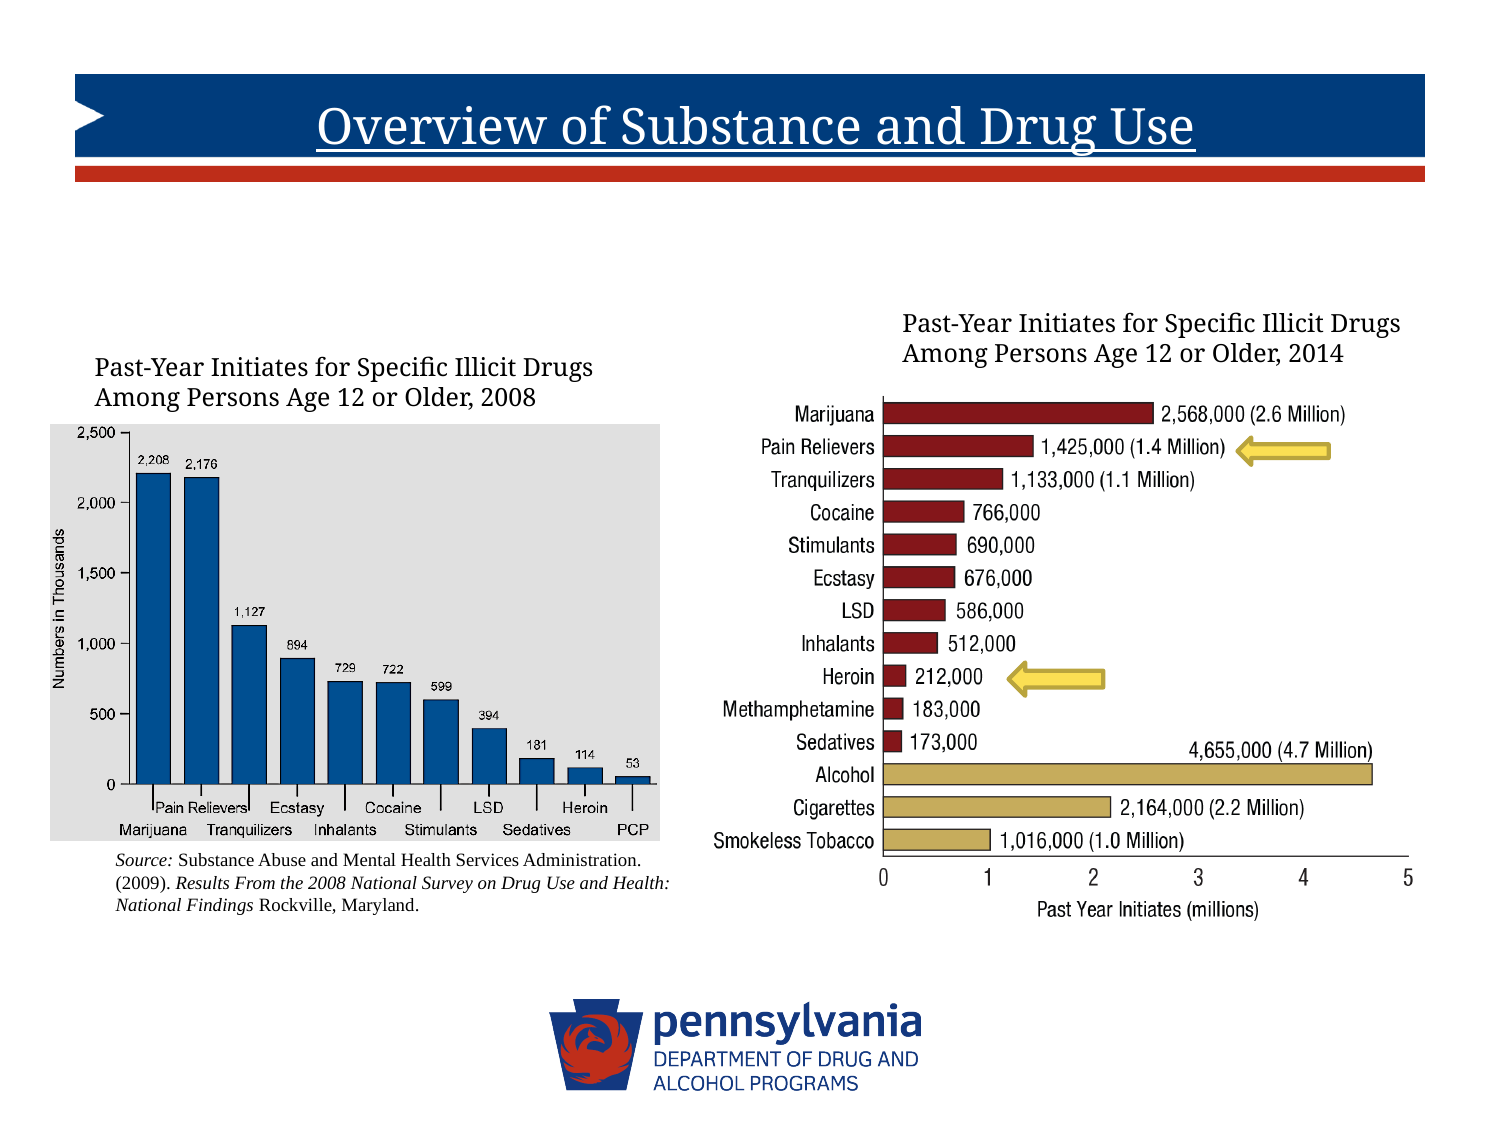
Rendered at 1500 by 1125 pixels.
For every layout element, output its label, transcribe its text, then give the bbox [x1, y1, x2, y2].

text_box Past-Year Initiates for Specific Illicit Drugs Among Persons Age 12 or Older, 2014 [887, 300, 1433, 376]
text_box Source: Substance Abuse and Mental Health Services Administration. (2009). Results From the 2008 National Survey on Drug Use and Health: National Findings Rockville, Maryland. [100, 840, 703, 923]
picture [549, 999, 921, 1091]
picture [1413, 74, 1425, 182]
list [709, 391, 1417, 925]
picture [50, 424, 660, 841]
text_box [49, 424, 659, 840]
title Overview of Substance and Drug Use [99, 24, 1413, 225]
picture [75, 74, 99, 182]
text_box Past-Year Initiates for Specific Illicit Drugs Among Persons Age 12 or Older, 2008 [79, 344, 625, 420]
